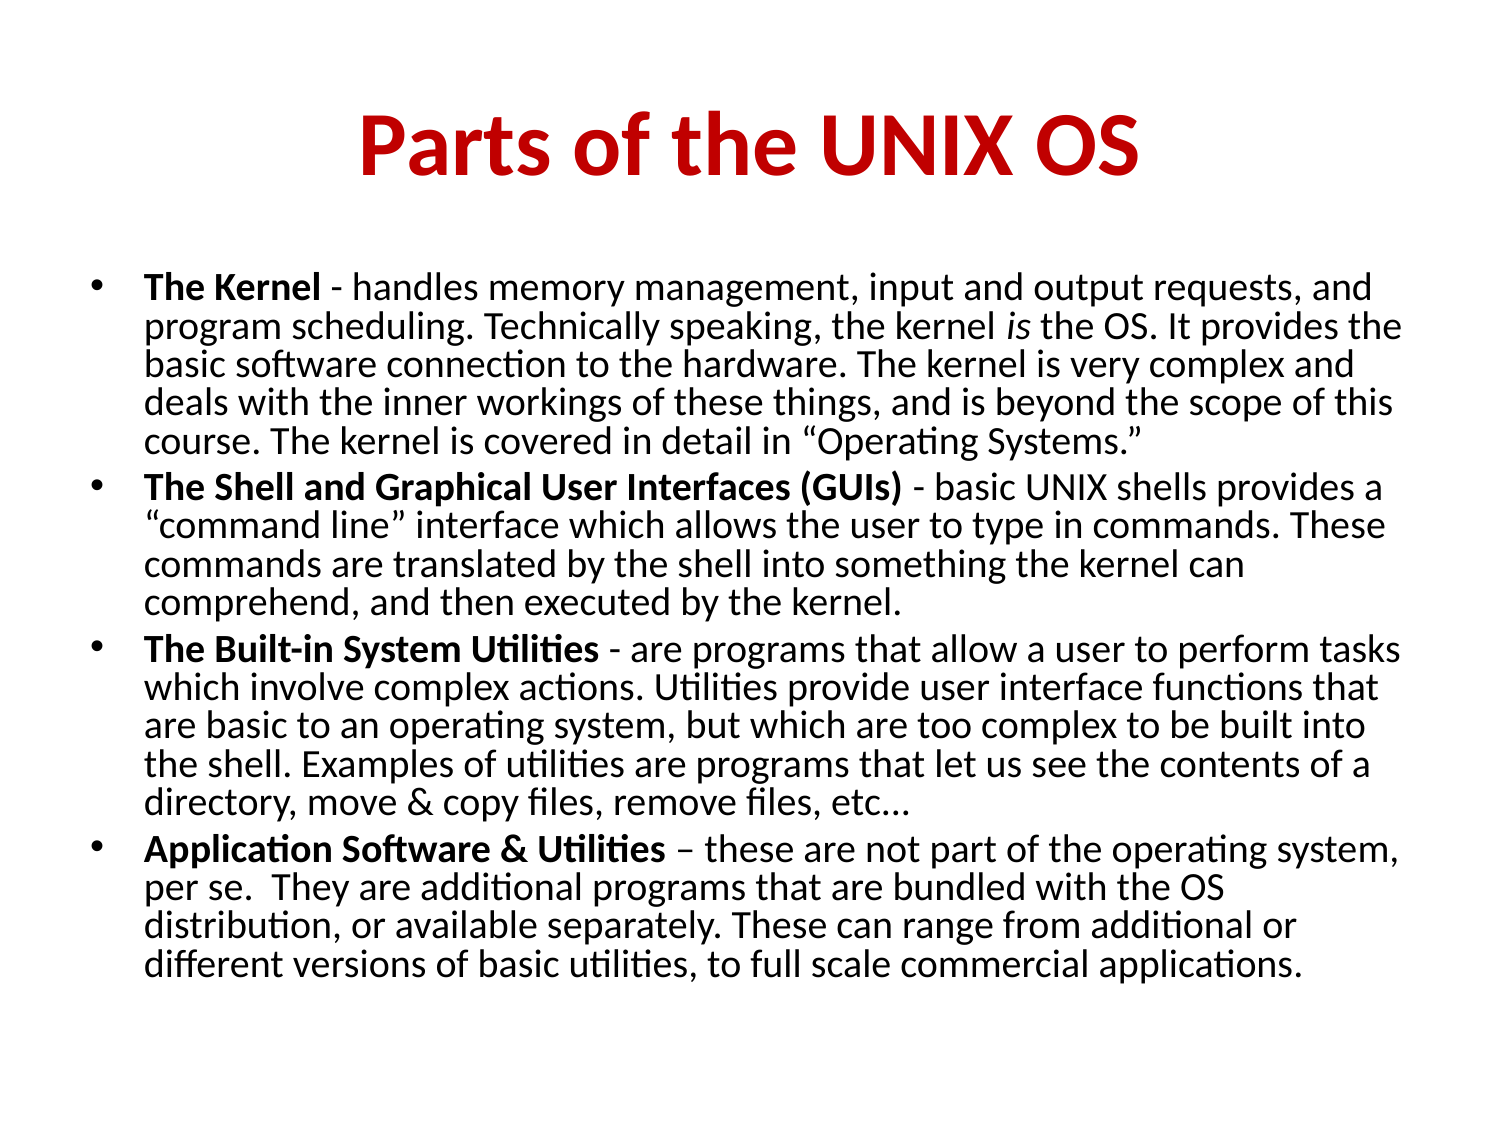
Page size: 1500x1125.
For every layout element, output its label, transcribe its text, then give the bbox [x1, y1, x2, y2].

list The Kernel - handles memory management, input and output requests, and program scheduling. Technically speaking, the kernel is the OS. It provides the basic software connection to the hardware. The kernel is very complex and deals with the inner workings of these things, and is beyond the scope of this course. The kernel is covered in detail in “Operating Systems.” The Shell and Graphical User Interfaces (GUIs) - basic UNIX shells provides a “command line” interface which allows the user to type in commands. These commands are translated by the shell into something the kernel can comprehend, and then executed by the kernel. The Built-in System Utilities - are programs that allow a user to perform tasks which involve complex actions. Utilities provide user interface functions that are basic to an operating system, but which are too complex to be built into the shell. Examples of utilities are programs that let us see the contents of a directory, move & copy files, remove files, etc... Application Software & Utilities – these are not part of the operating system, per se. They are additional programs that are bundled with the OS distribution, or available separately. These can range from additional or different versions of basic utilities, to full scale commercial applications. [75, 262, 1425, 1005]
title Parts of the UNIX OS [75, 45, 1425, 233]
